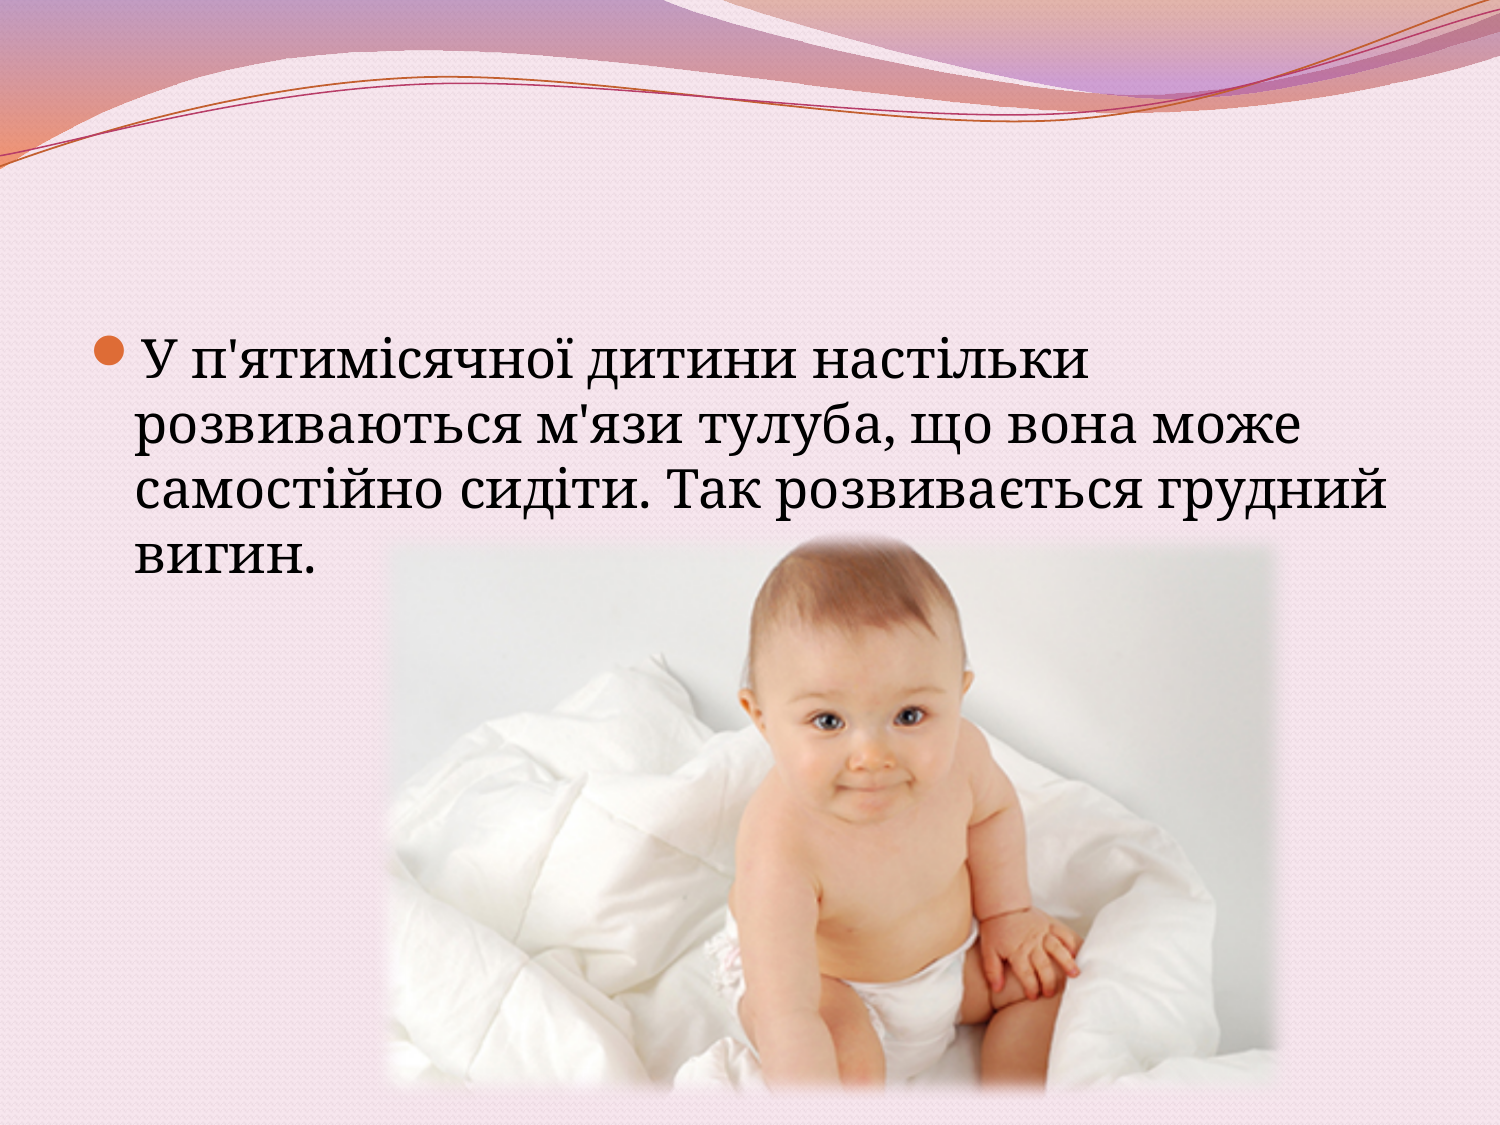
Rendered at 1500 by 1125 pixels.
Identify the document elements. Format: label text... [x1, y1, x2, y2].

picture [371, 526, 1294, 1105]
list У п'ятимісячної дитини настільки розвиваються м'язи тулуба, що вона може самостійно сидіти. Так розвивається грудний вигин. [75, 317, 1425, 1038]
